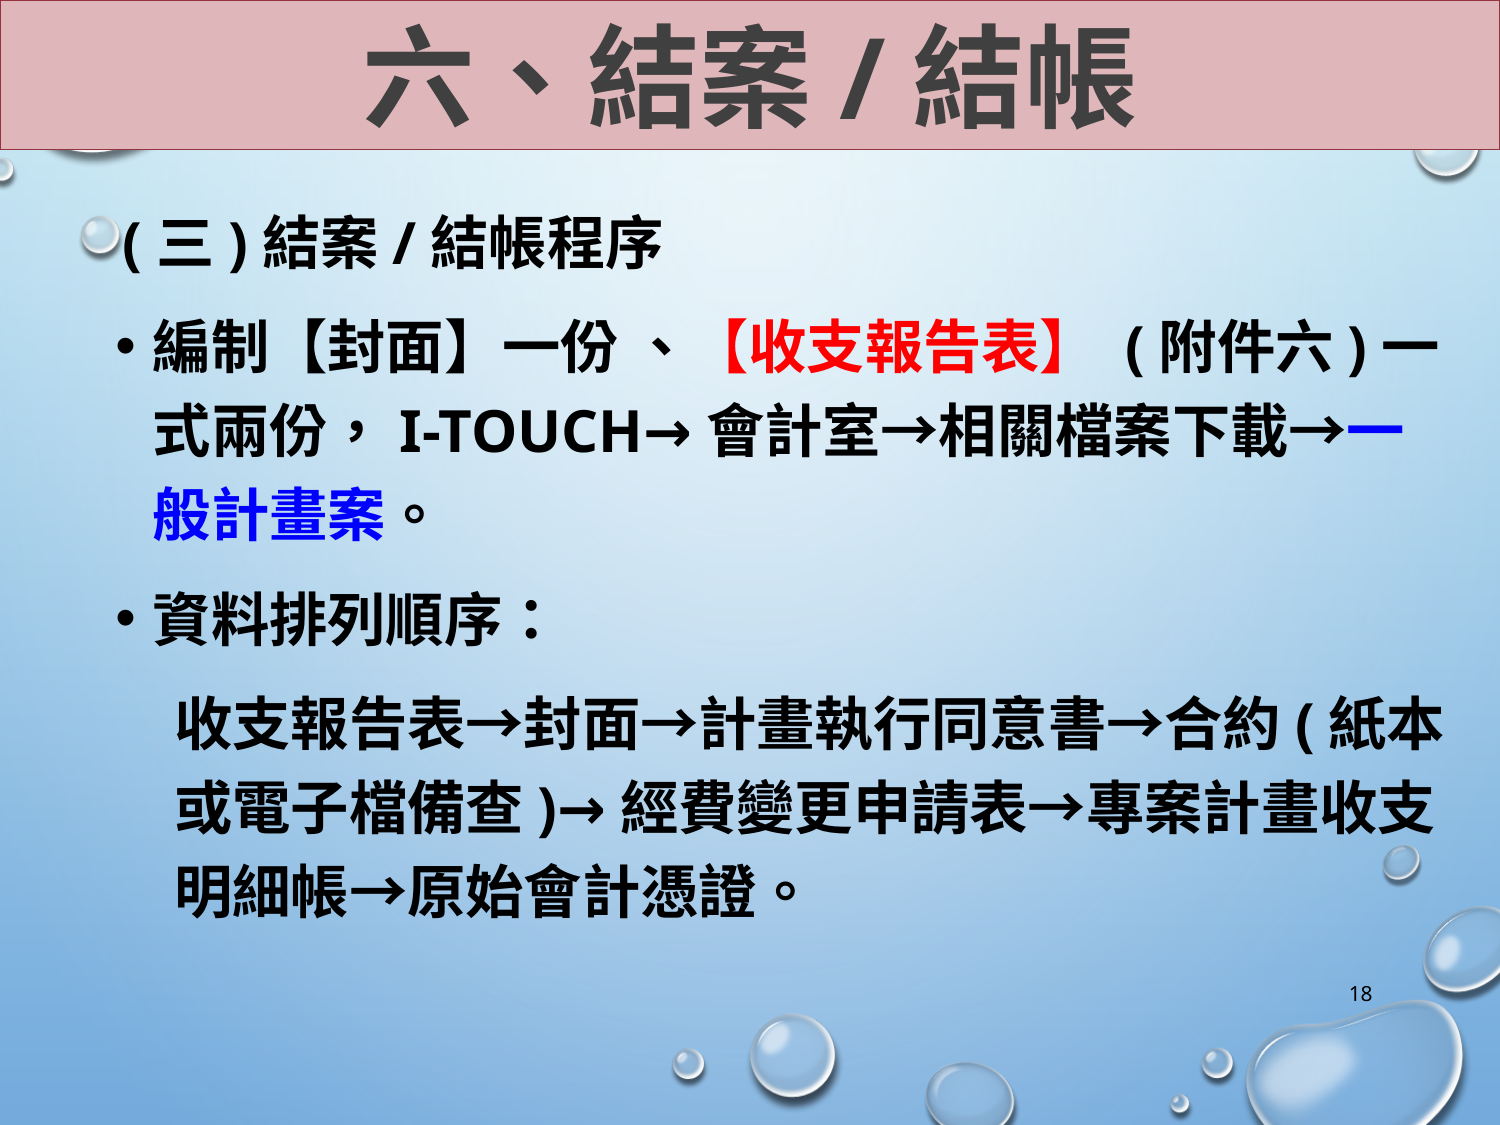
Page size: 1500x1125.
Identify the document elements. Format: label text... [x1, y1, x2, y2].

text_box 六、結案/結帳 [0, 0, 1500, 150]
picture [0, 150, 1500, 1125]
list (三)結案/結帳程序 編制【封面】一份 、【收支報告表】 (附件六)一式兩份，i-touch→會計室→相關檔案下載→一般計畫案。 資料排列順序： 收支報告表→封面→計畫執行同意書→合約(紙本或電子檔備查)→經費變更申請表→專案計畫收支明細帳→原始會計憑證。 [100, 184, 1471, 1125]
slide_number 18 [1293, 965, 1388, 1025]
